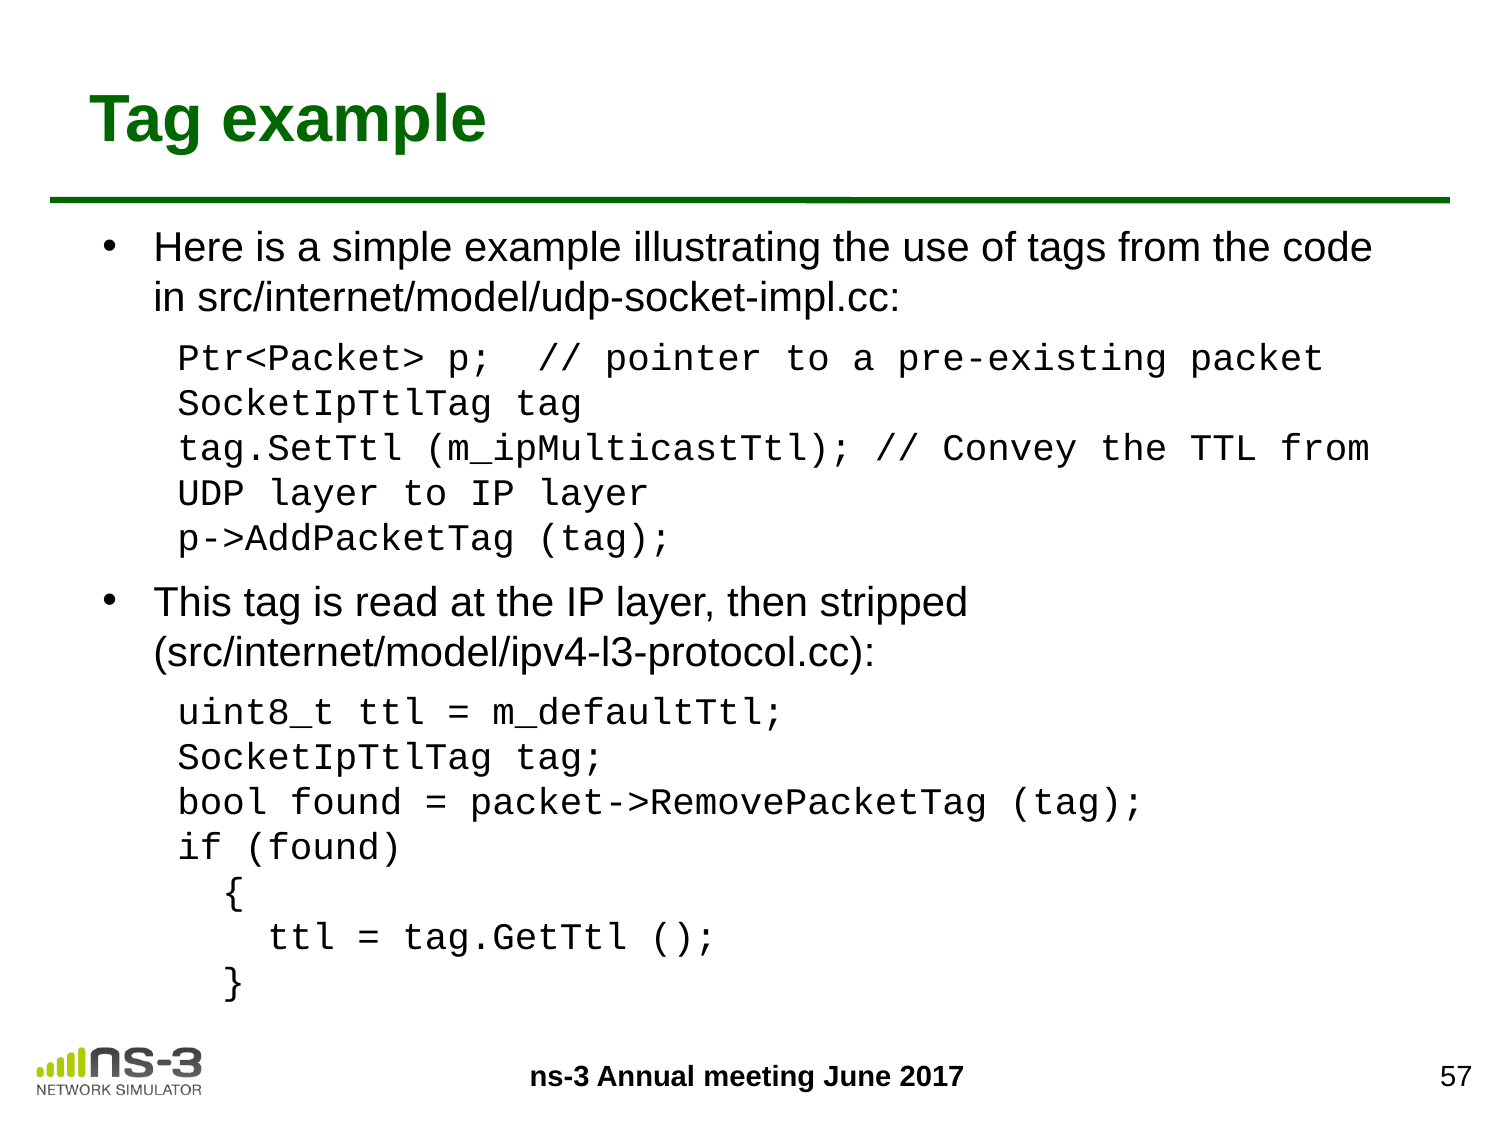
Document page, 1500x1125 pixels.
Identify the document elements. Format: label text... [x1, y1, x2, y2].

slide_number 57 [1142, 1049, 1488, 1125]
title Tag example [74, 44, 1421, 186]
footer ns-3 Annual meeting June 2017 [512, 1049, 983, 1125]
picture [24, 1017, 213, 1125]
list Here is a simple example illustrating the use of tags from the code in src/internet/model/udp-socket-impl.cc: Ptr<Packet> p; // pointer to a pre-existing packet SocketIpTtlTag tag tag.SetTtl (m_ipMulticastTtl); // Convey the TTL from UDP layer to IP layer p->AddPacketTag (tag); This tag is read at the IP layer, then stripped (src/internet/model/ipv4-l3-protocol.cc): uint8_t ttl = m_defaultTtl; SocketIpTtlTag tag; bool found = packet->RemovePacketTag (tag); if (found) { ttl = tag.GetTtl (); } [87, 212, 1433, 1012]
